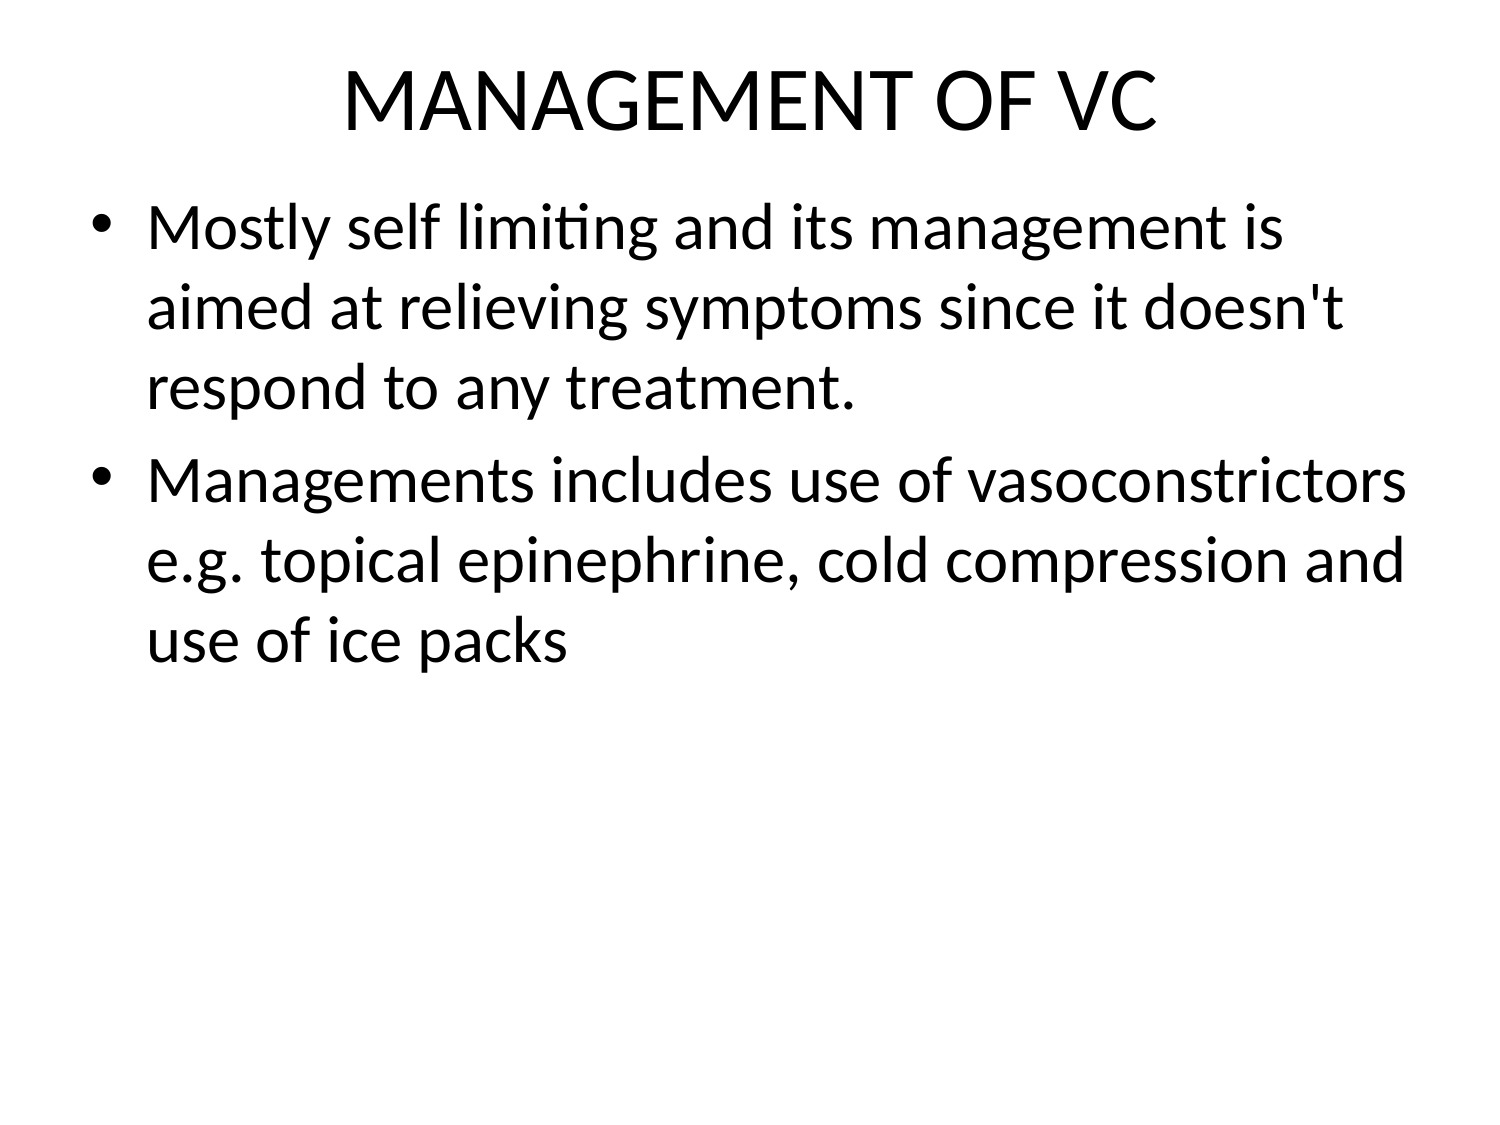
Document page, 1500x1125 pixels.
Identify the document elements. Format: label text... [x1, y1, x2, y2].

title MANAGEMENT OF VC [75, 12, 1425, 174]
list Mostly self limiting and its management is aimed at relieving symptoms since it doesn't respond to any treatment. Managements includes use of vasoconstrictors e.g. topical epinephrine, cold compression and use of ice packs [75, 174, 1425, 1005]
